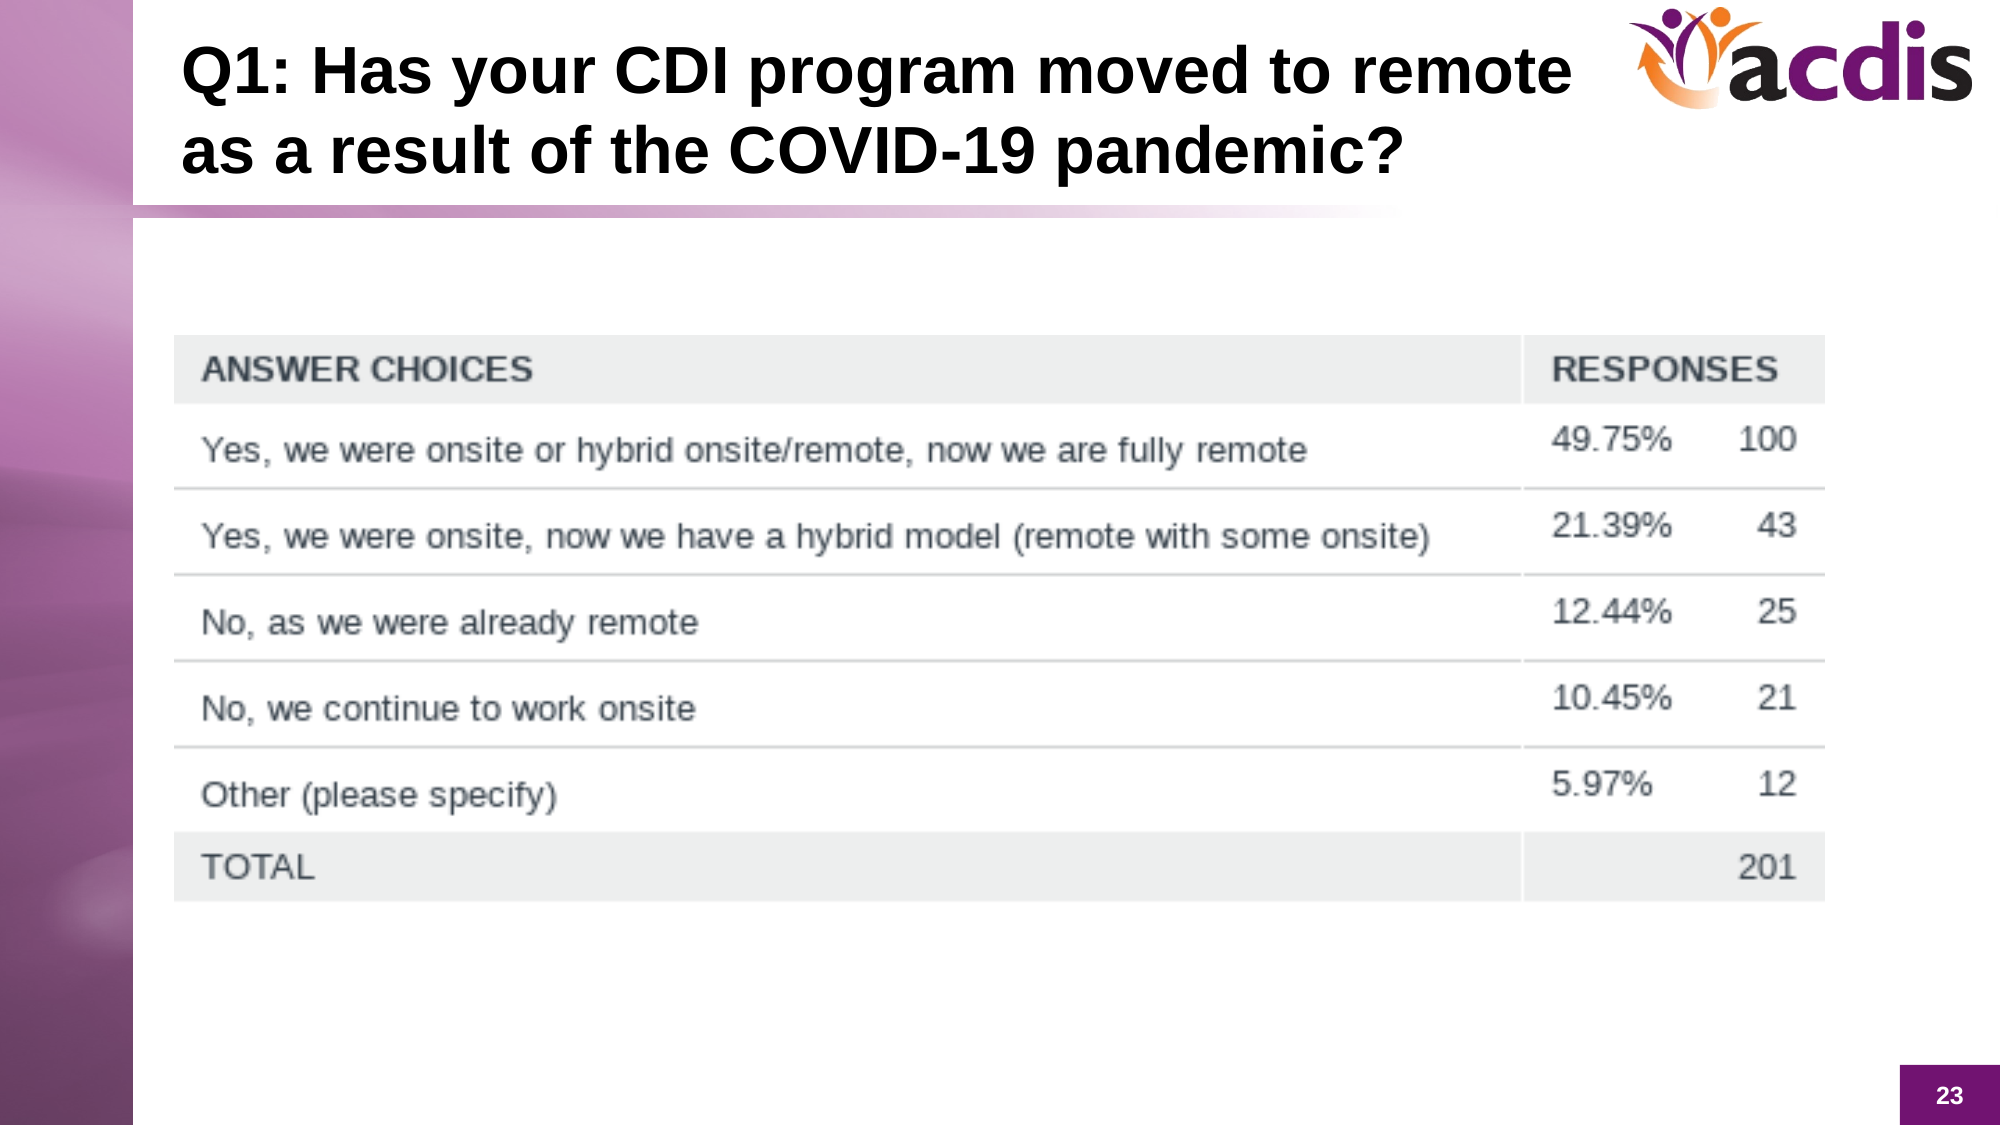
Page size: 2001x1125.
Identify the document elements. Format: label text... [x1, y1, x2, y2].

picture [1629, 7, 1972, 135]
picture [174, 334, 1826, 905]
title Q1: Has your CDI program moved to remote as a result of the COVID-19 pandemic? [166, 37, 1967, 176]
picture [0, 0, 1998, 1125]
